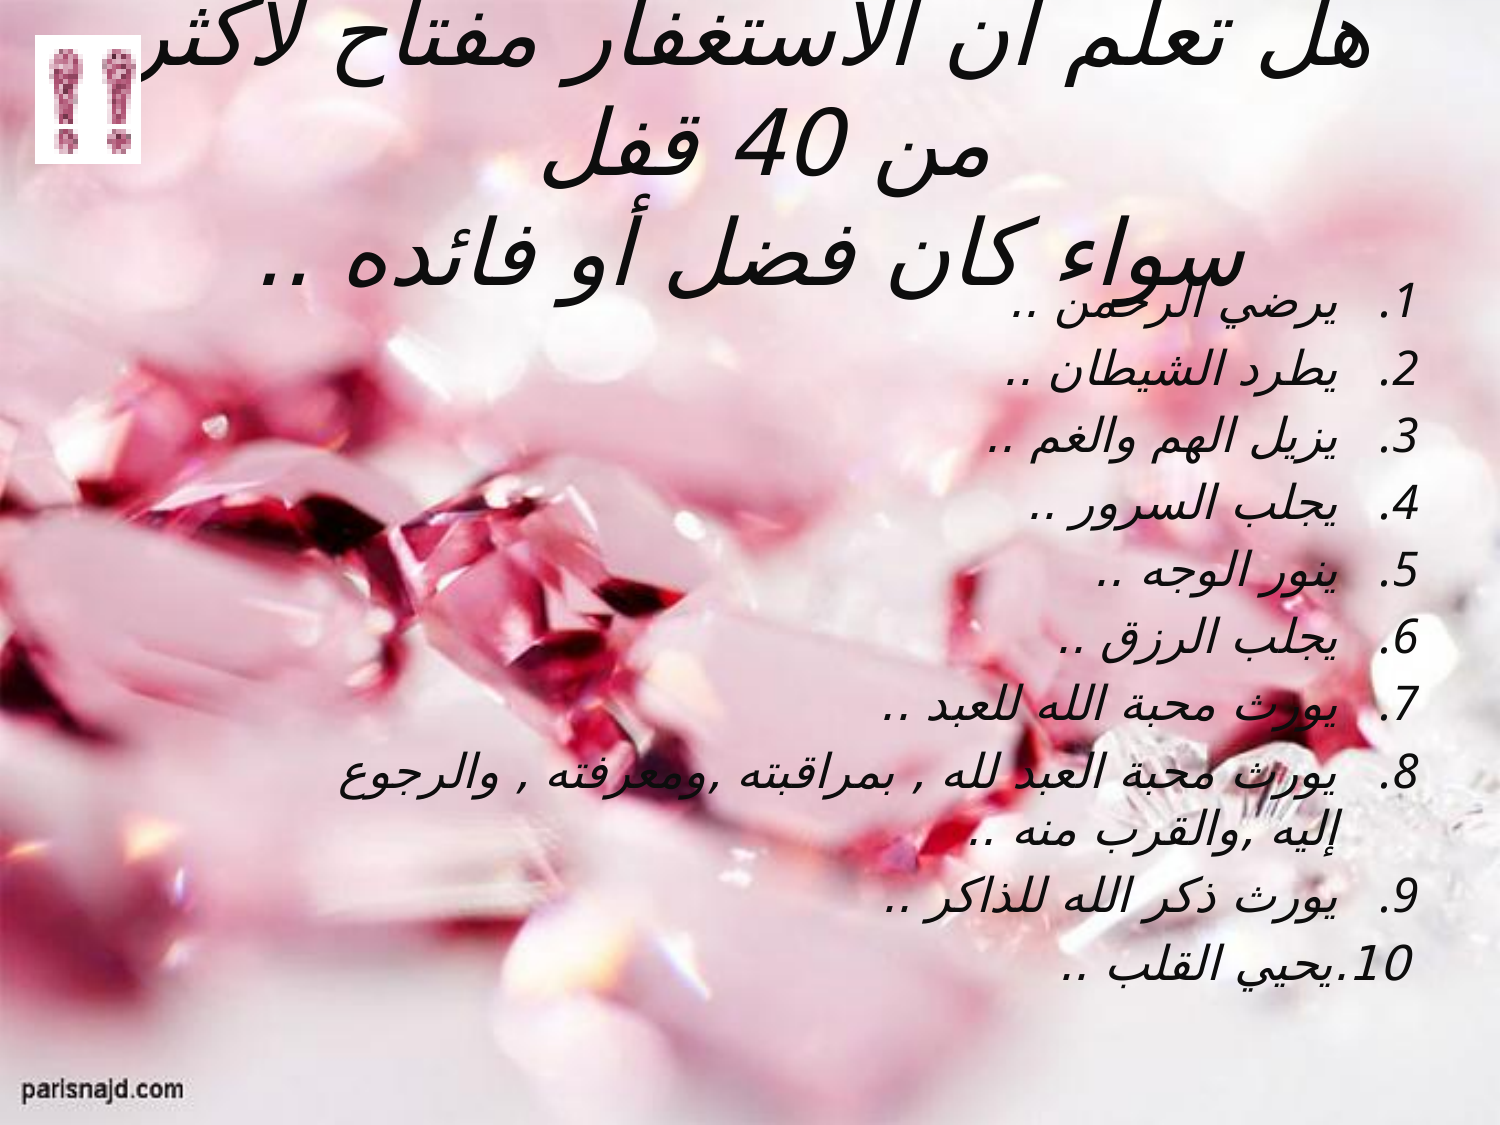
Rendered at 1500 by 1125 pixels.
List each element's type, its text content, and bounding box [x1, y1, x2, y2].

title هل تعلم أن الأستغفار مفتاح لأكثر من 40 قفل سواء كان فضل أو فائده .. [75, 45, 1425, 233]
list يرضي الرحمن .. يطرد الشيطان .. يزيل الهم والغم .. يجلب السرور .. ينور الوجه .. يجلب الرزق .. يورث محبة الله للعبد .. يورث محبة العبد لله , بمراقبته ,ومعرفته , والرجوع إليه ,والقرب منه .. يورث ذكر الله للذاكر .. 10.يحيي القلب .. [75, 262, 1425, 1005]
picture [0, 0, 1500, 1125]
